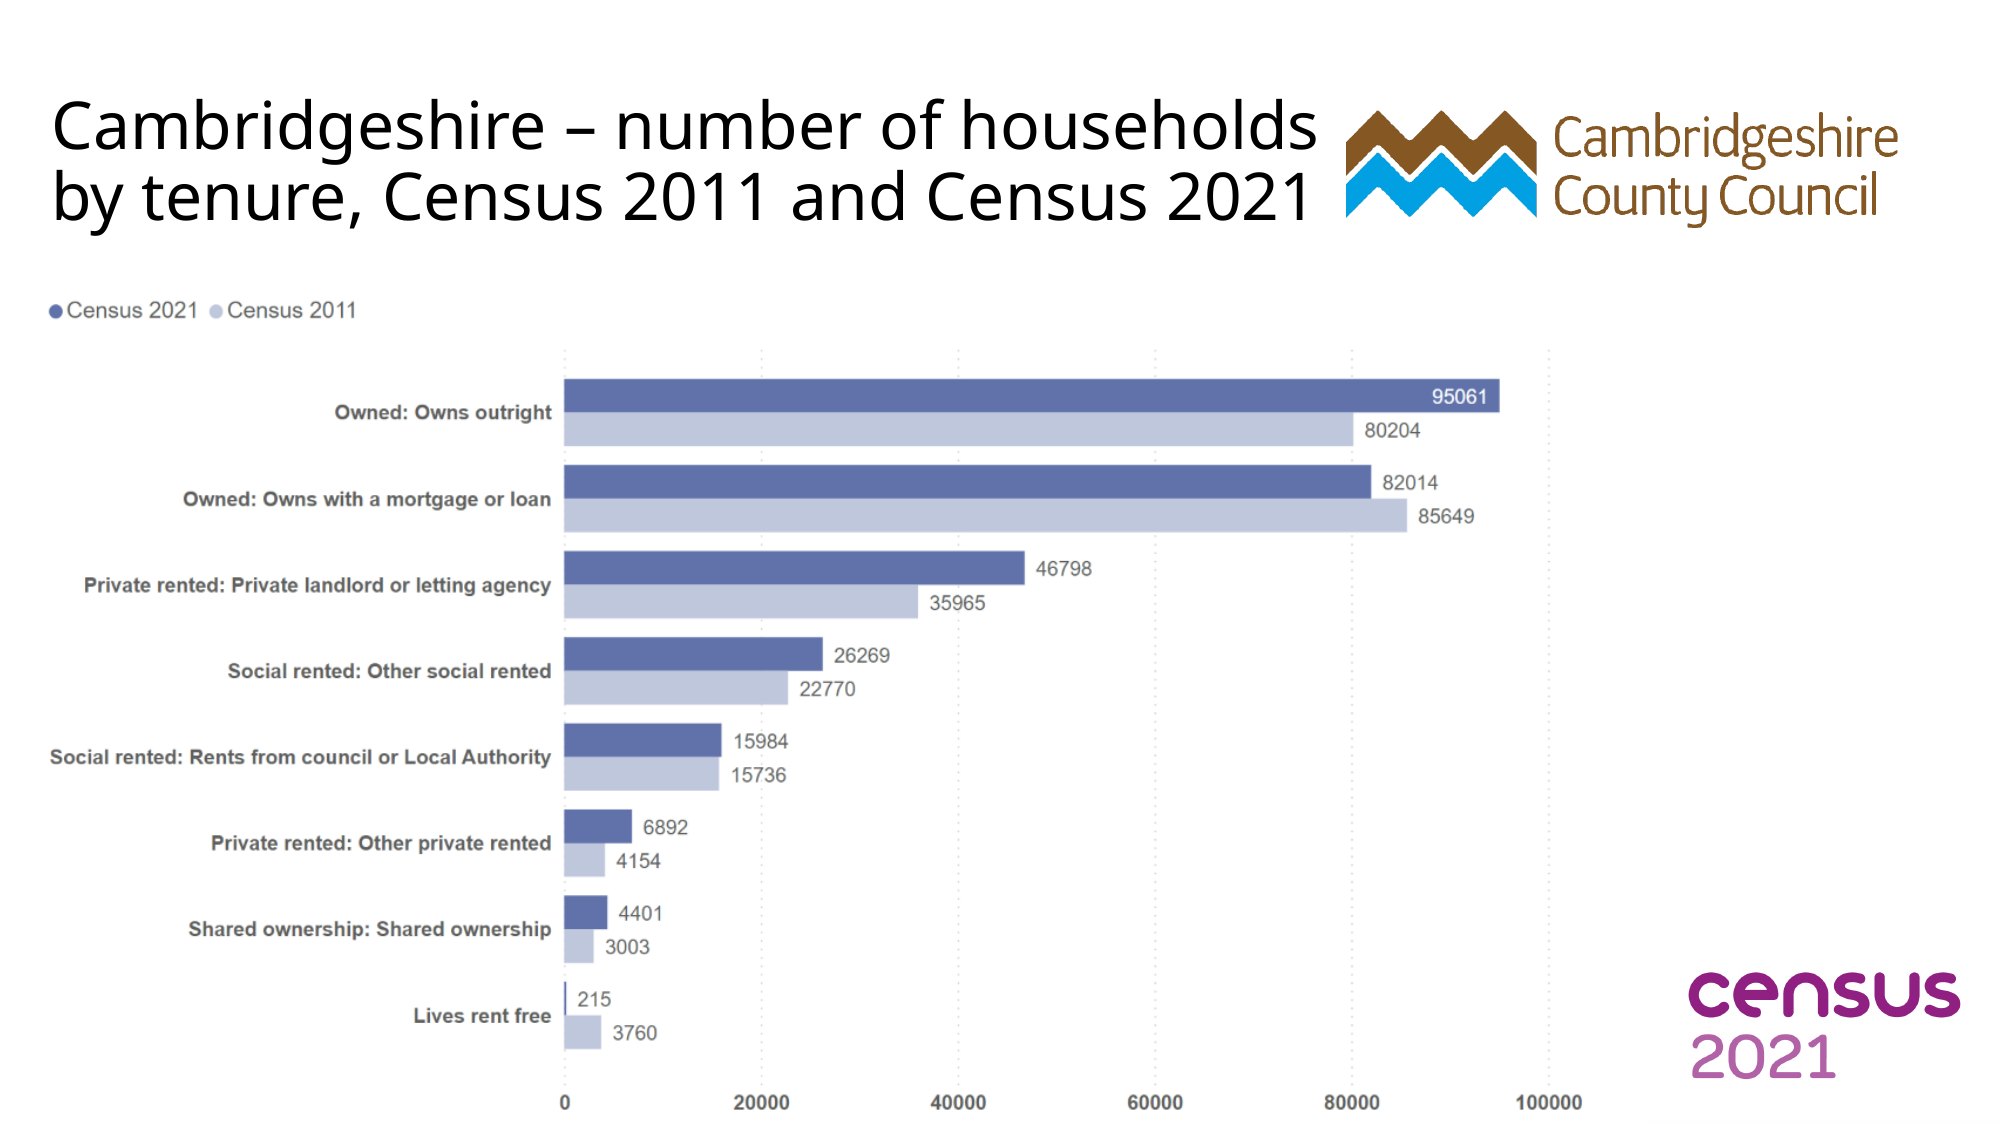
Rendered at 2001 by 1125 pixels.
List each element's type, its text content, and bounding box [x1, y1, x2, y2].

picture [36, 296, 1602, 1125]
picture [1345, 110, 1898, 228]
picture [1648, 927, 2000, 1124]
title Cambridgeshire – number of households by tenure, Census 2011 and Census 2021 [36, 50, 1339, 278]
